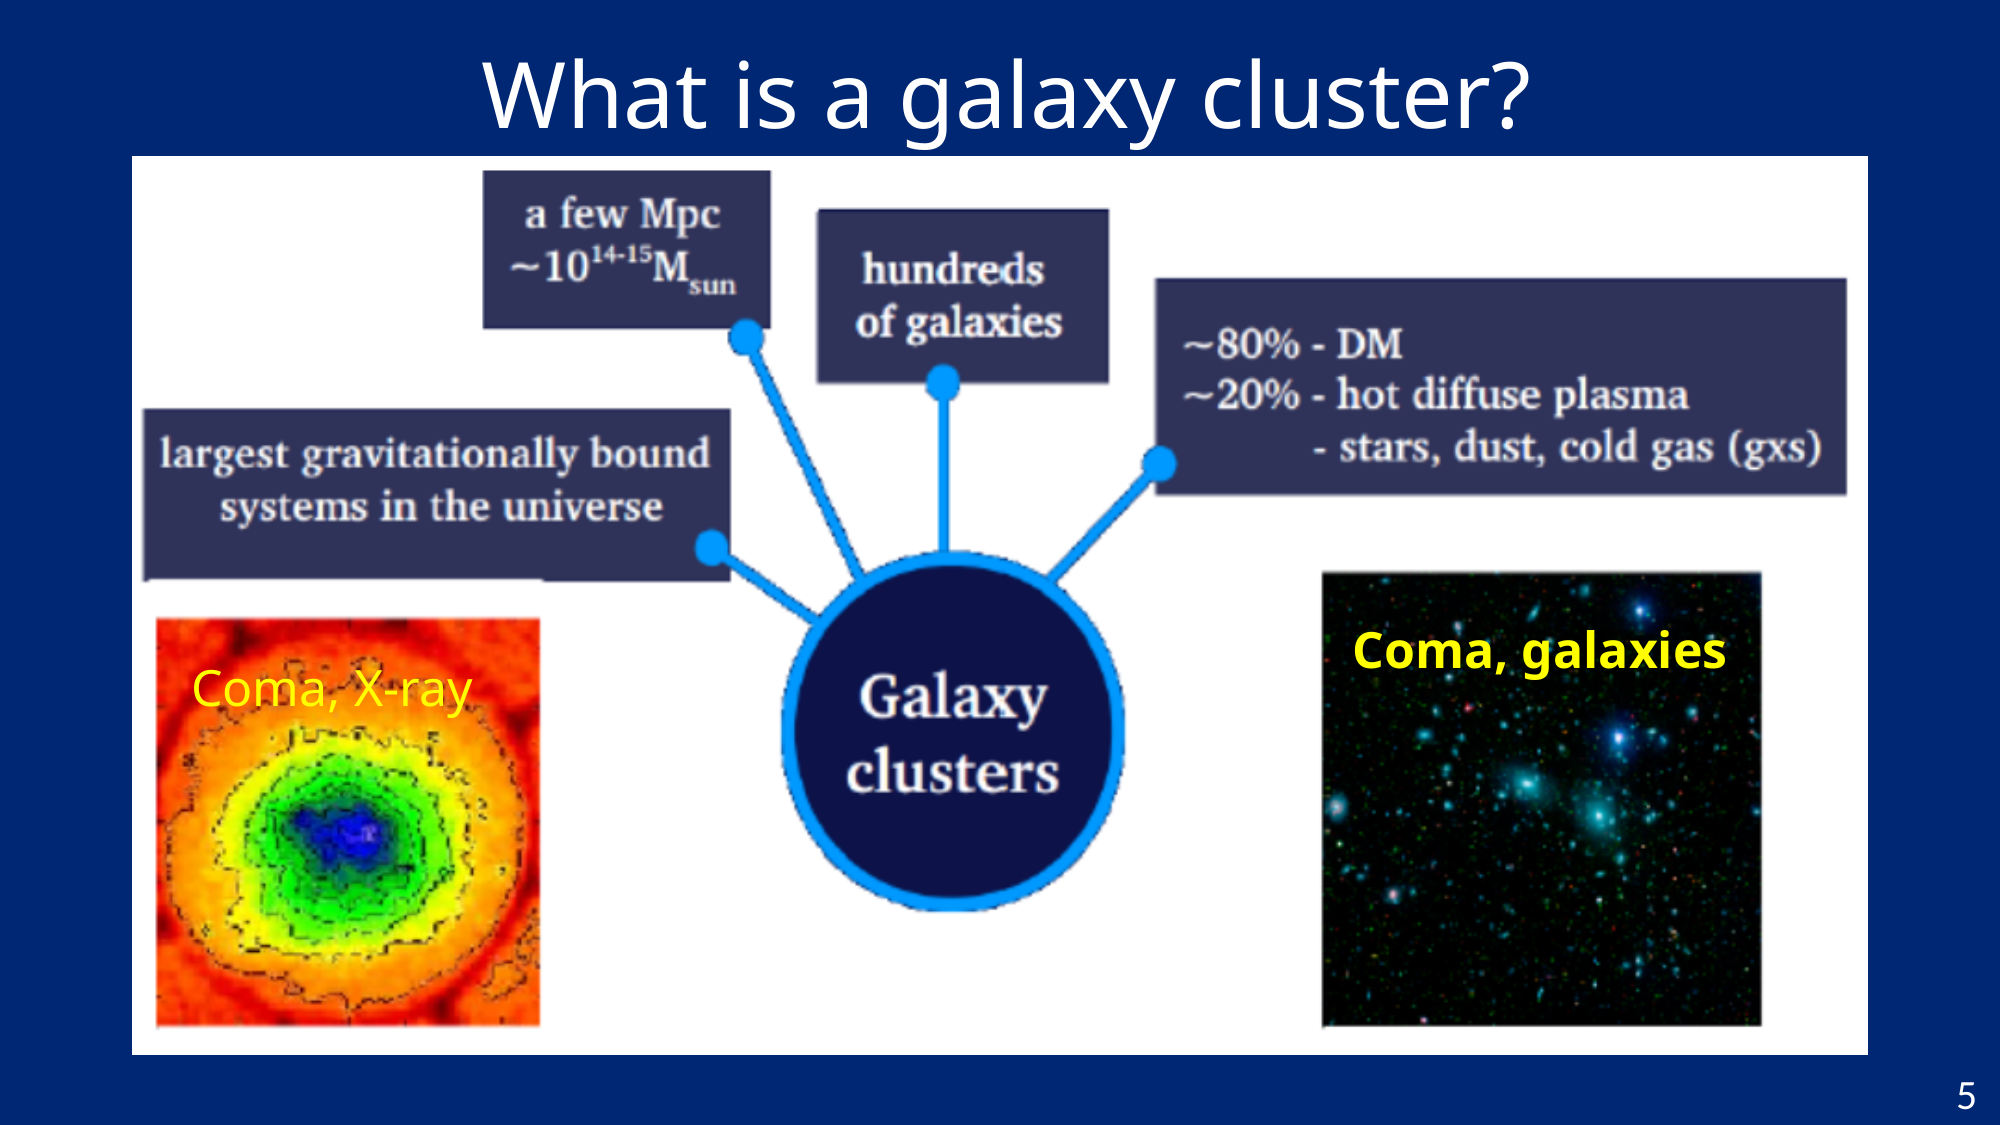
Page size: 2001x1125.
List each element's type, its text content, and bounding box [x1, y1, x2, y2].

title What is a galaxy cluster? [331, 5, 1682, 156]
picture [132, 156, 1868, 1055]
slide_number 5 [1542, 1062, 1993, 1123]
